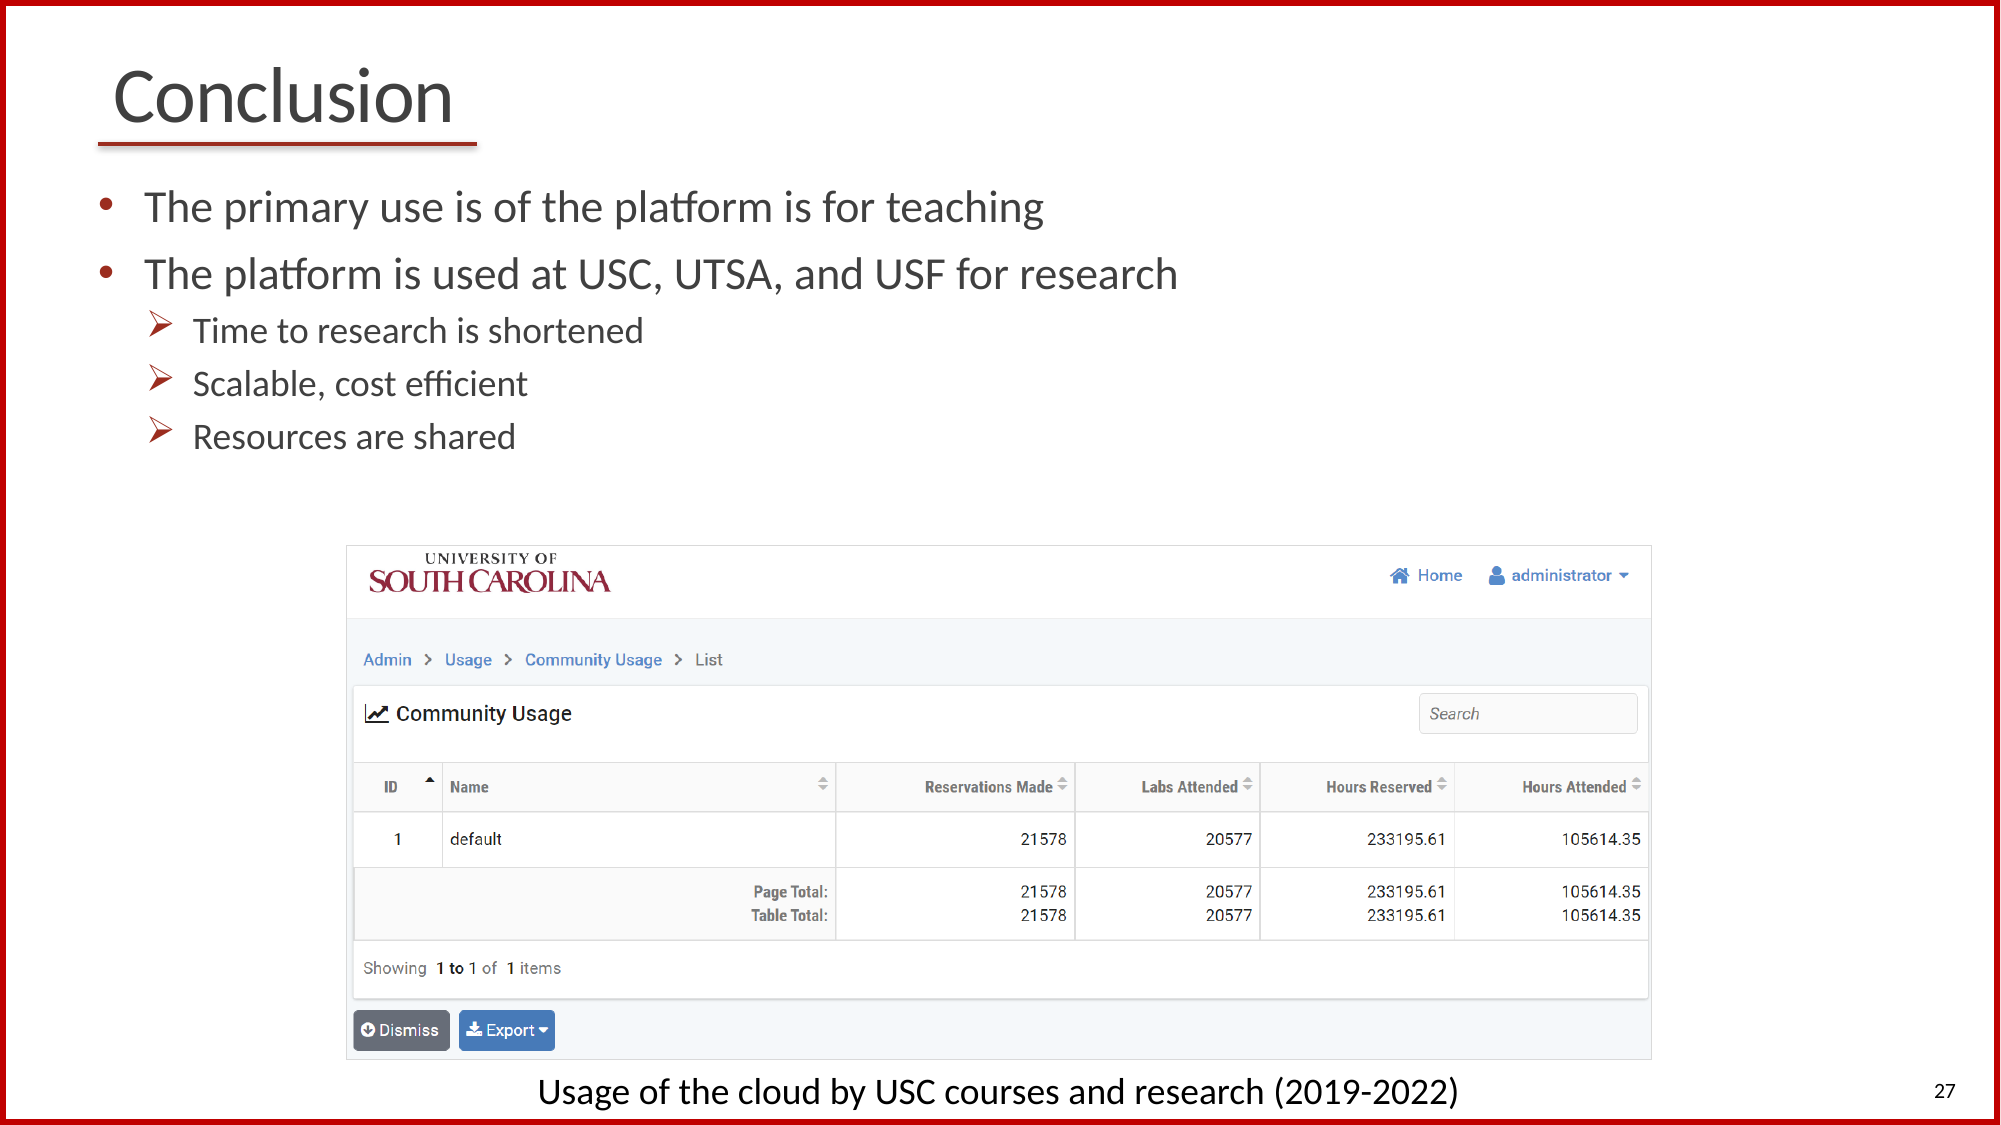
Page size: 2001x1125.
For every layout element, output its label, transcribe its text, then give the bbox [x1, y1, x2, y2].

list The primary use is of the platform is for teaching The platform is used at USC, UTSA, and USF for research Time to research is shortened Scalable, cost efficient Resources are shared [98, 168, 1900, 629]
slide_number 27 [1756, 1059, 1972, 1120]
text_box Usage of the cloud by USC courses and research (2019-2022) [346, 1066, 1652, 1120]
title Conclusion [98, 0, 1900, 146]
picture [345, 544, 1653, 1061]
